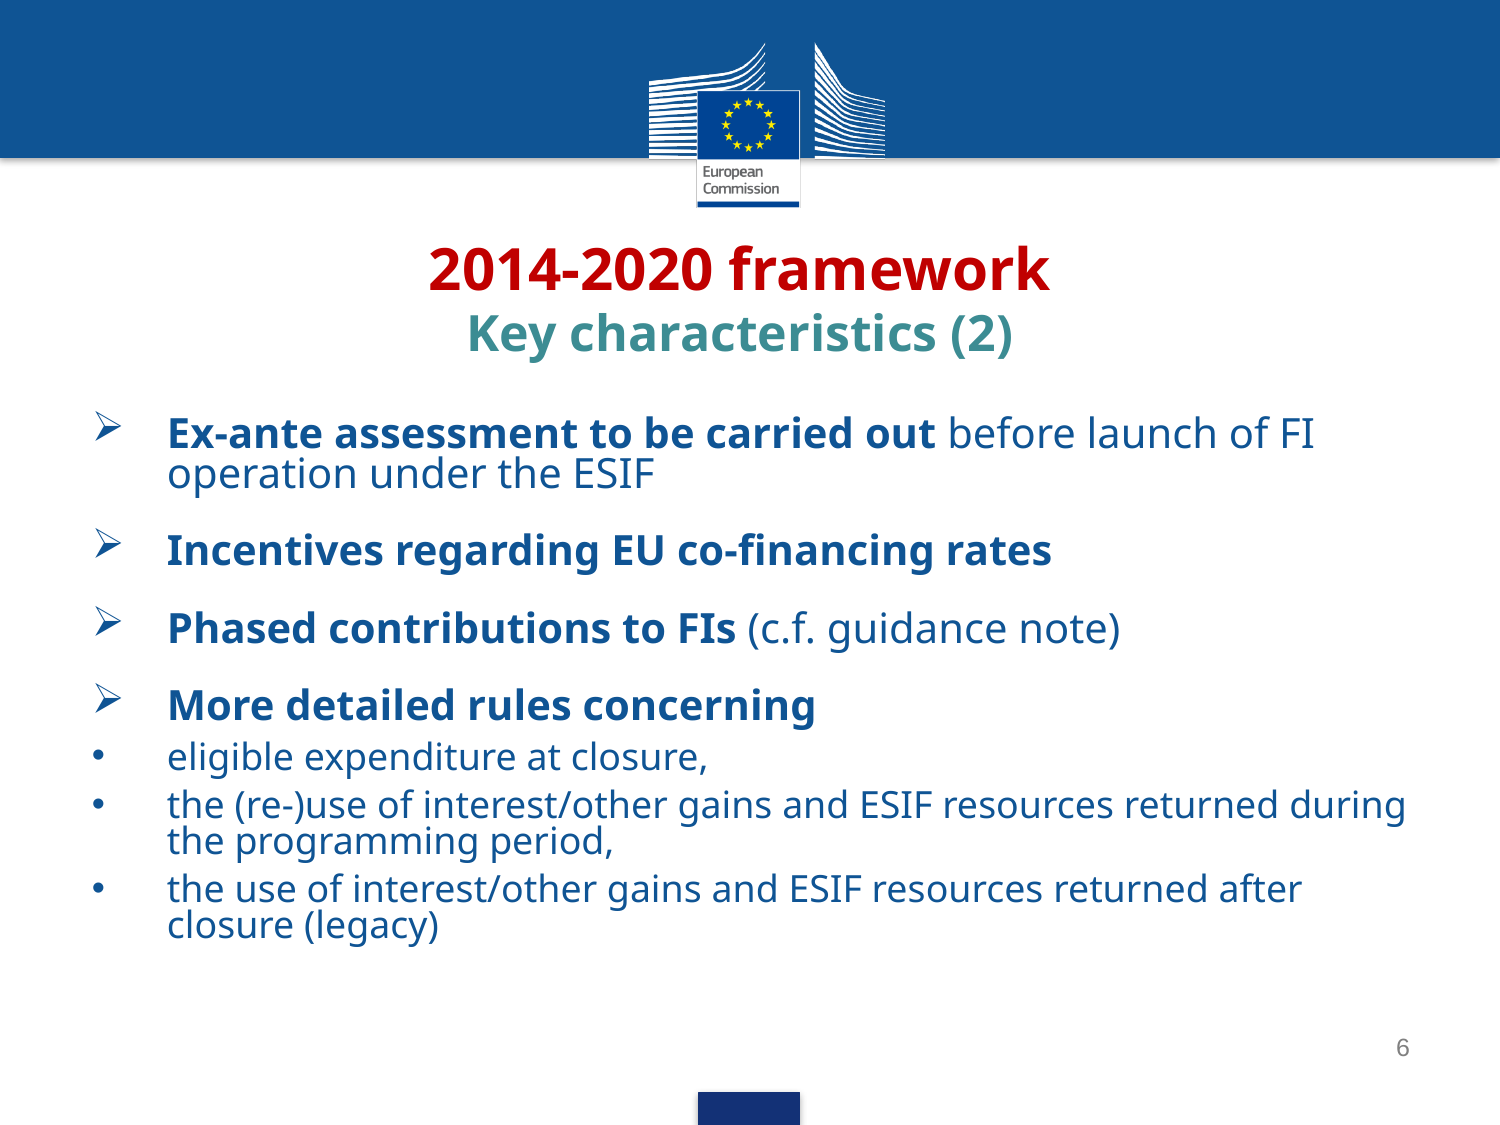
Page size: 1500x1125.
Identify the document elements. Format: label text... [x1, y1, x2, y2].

slide_number 6 [1074, 1024, 1425, 1103]
picture [649, 42, 885, 208]
list Ex-ante assessment to be carried out before launch of FI operation under the ESIF Incentives regarding EU co-financing rates Phased contributions to FIs (c.f. guidance note) More detailed rules concerning eligible expenditure at closure, the (re-)use of interest/other gains and ESIF resources returned during the programming period, the use of interest/other gains and ESIF resources returned after closure (legacy) [75, 408, 1425, 988]
title 2014-2020 framework Key characteristics (2) [64, 219, 1415, 374]
